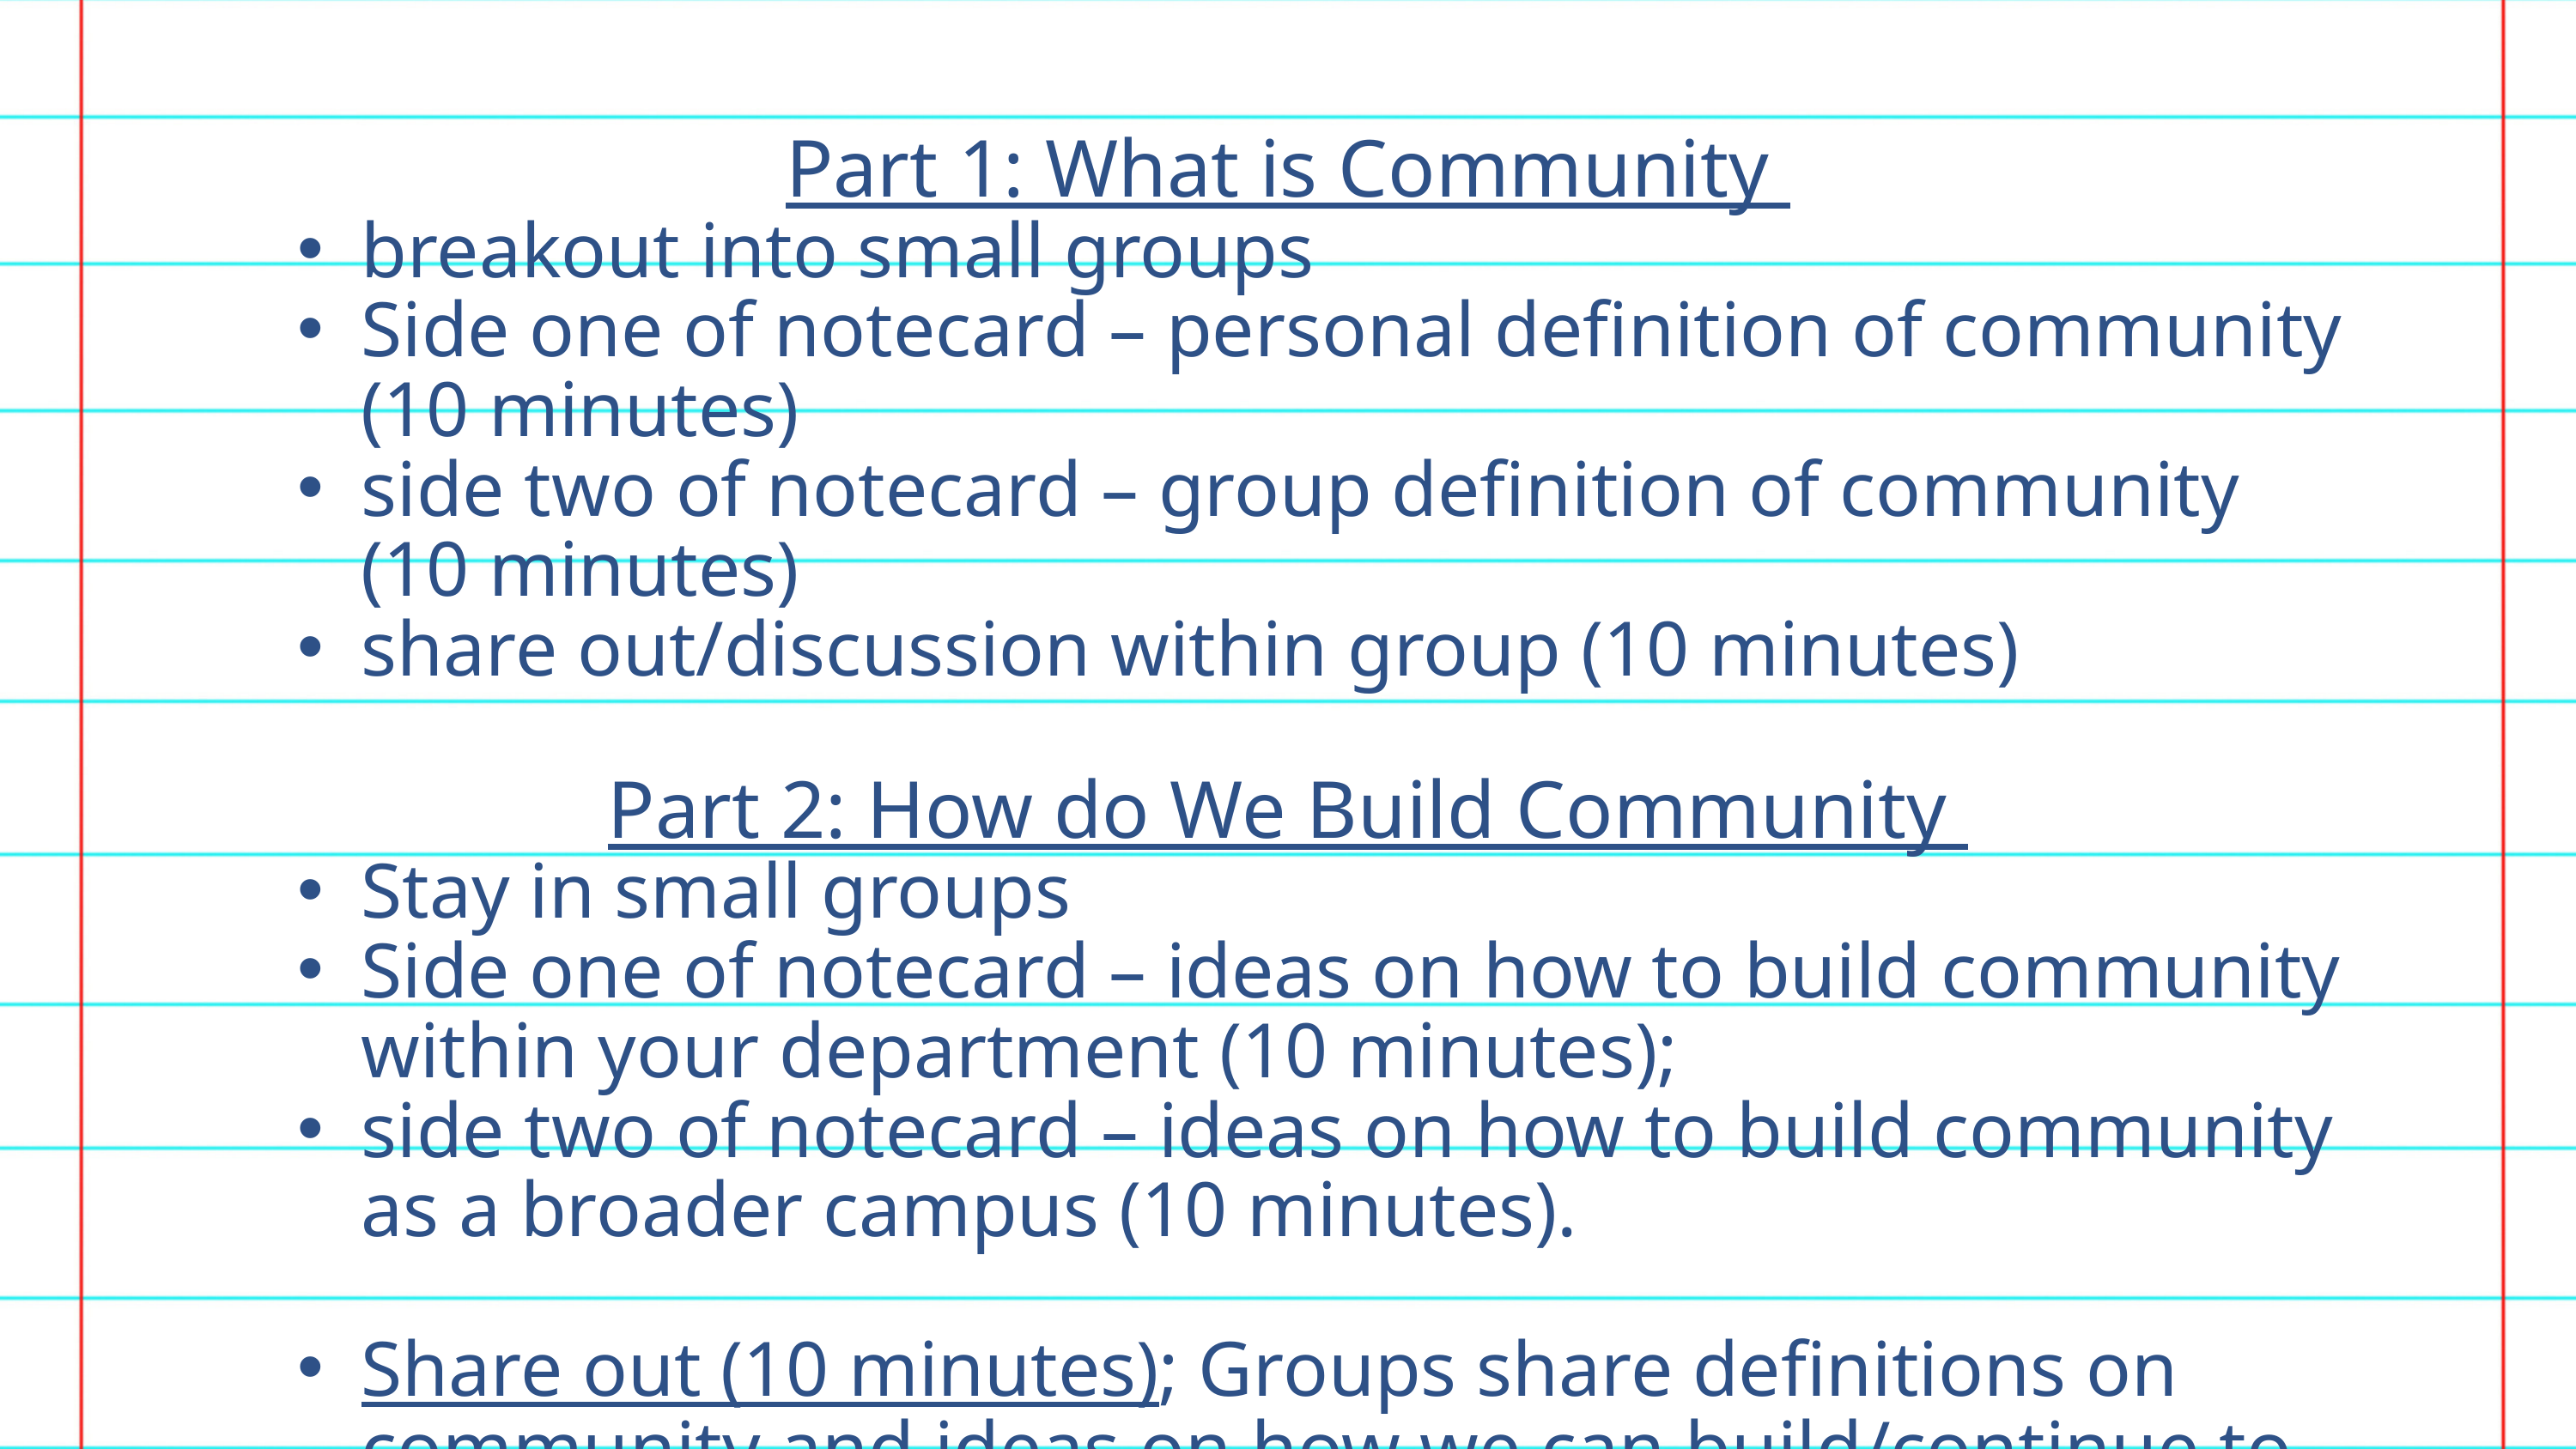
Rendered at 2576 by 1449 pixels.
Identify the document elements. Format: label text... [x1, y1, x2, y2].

text_box Part 1: What is Community breakout into small groups Side one of notecard – personal definition of community (10 minutes) side two of notecard – group definition of community (10 minutes) share out/discussion within group (10 minutes) Part 2: How do We Build Community Stay in small groups Side one of notecard – ideas on how to build community within your department (10 minutes); side two of notecard – ideas on how to build community as a broader campus (10 minutes). Share out (10 minutes); Groups share definitions on community and ideas on how we can build/continue to build it. [233, 129, 2343, 1449]
text_box [0, 0, 2576, 1449]
